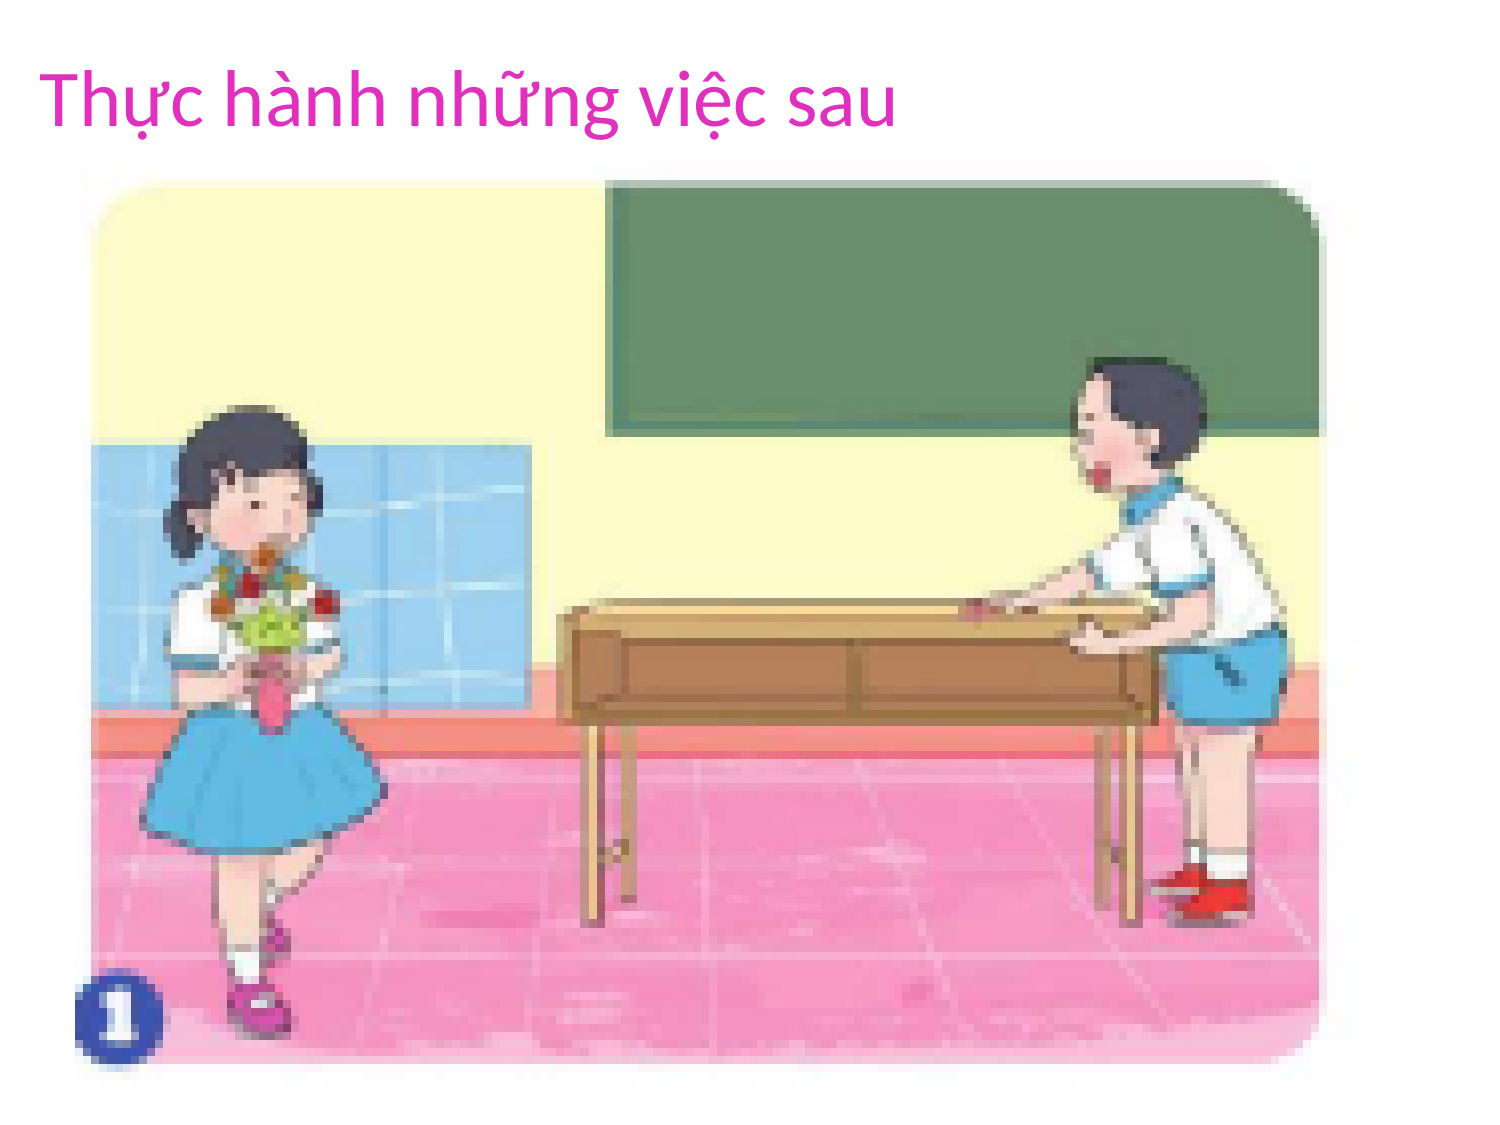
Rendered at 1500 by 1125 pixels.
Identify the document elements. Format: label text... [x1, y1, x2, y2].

picture [74, 156, 1360, 1113]
title Thực hành những việc sau [24, 37, 1088, 150]
